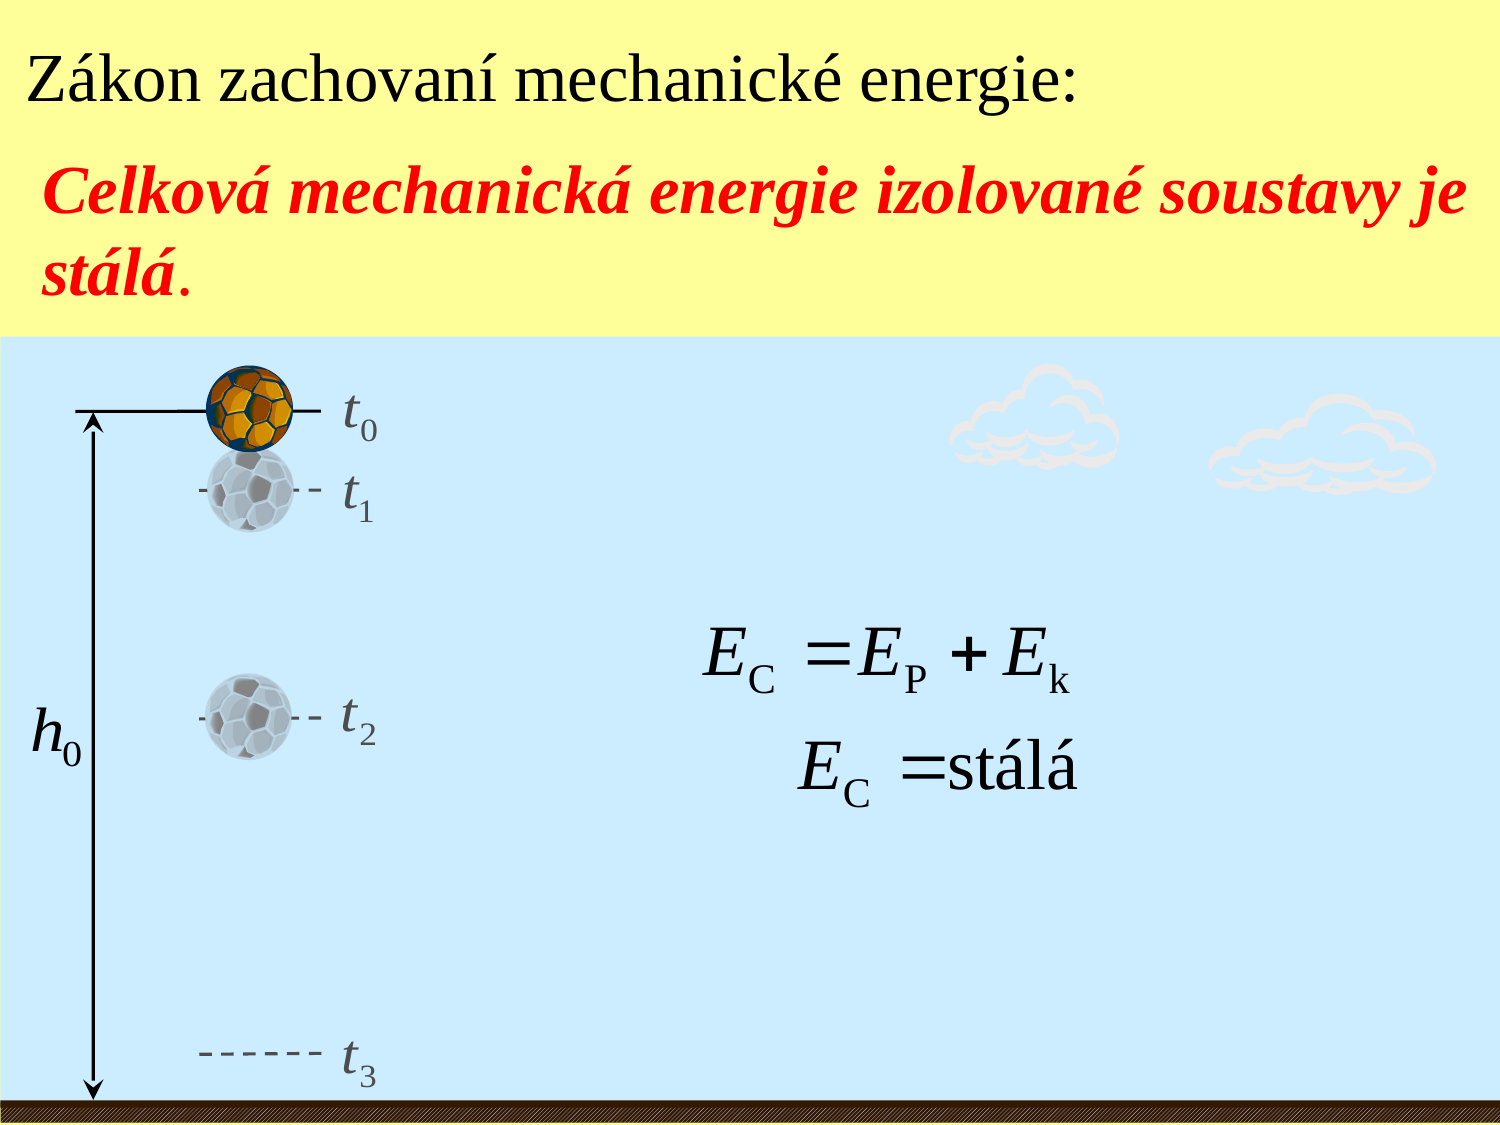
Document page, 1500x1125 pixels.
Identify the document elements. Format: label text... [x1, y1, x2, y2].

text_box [335, 452, 384, 530]
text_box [207, 445, 295, 533]
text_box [0, 336, 1500, 1123]
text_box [334, 1017, 383, 1099]
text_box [333, 675, 386, 753]
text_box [20, 688, 95, 783]
text_box Celková mechanická energie izolované soustavy je stálá. [38, 137, 1474, 318]
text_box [205, 365, 293, 453]
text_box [204, 673, 292, 761]
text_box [690, 603, 1082, 712]
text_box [785, 717, 1093, 826]
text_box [334, 372, 388, 454]
text_box Zákon zachovaní mechanické energie: [22, 25, 1085, 123]
